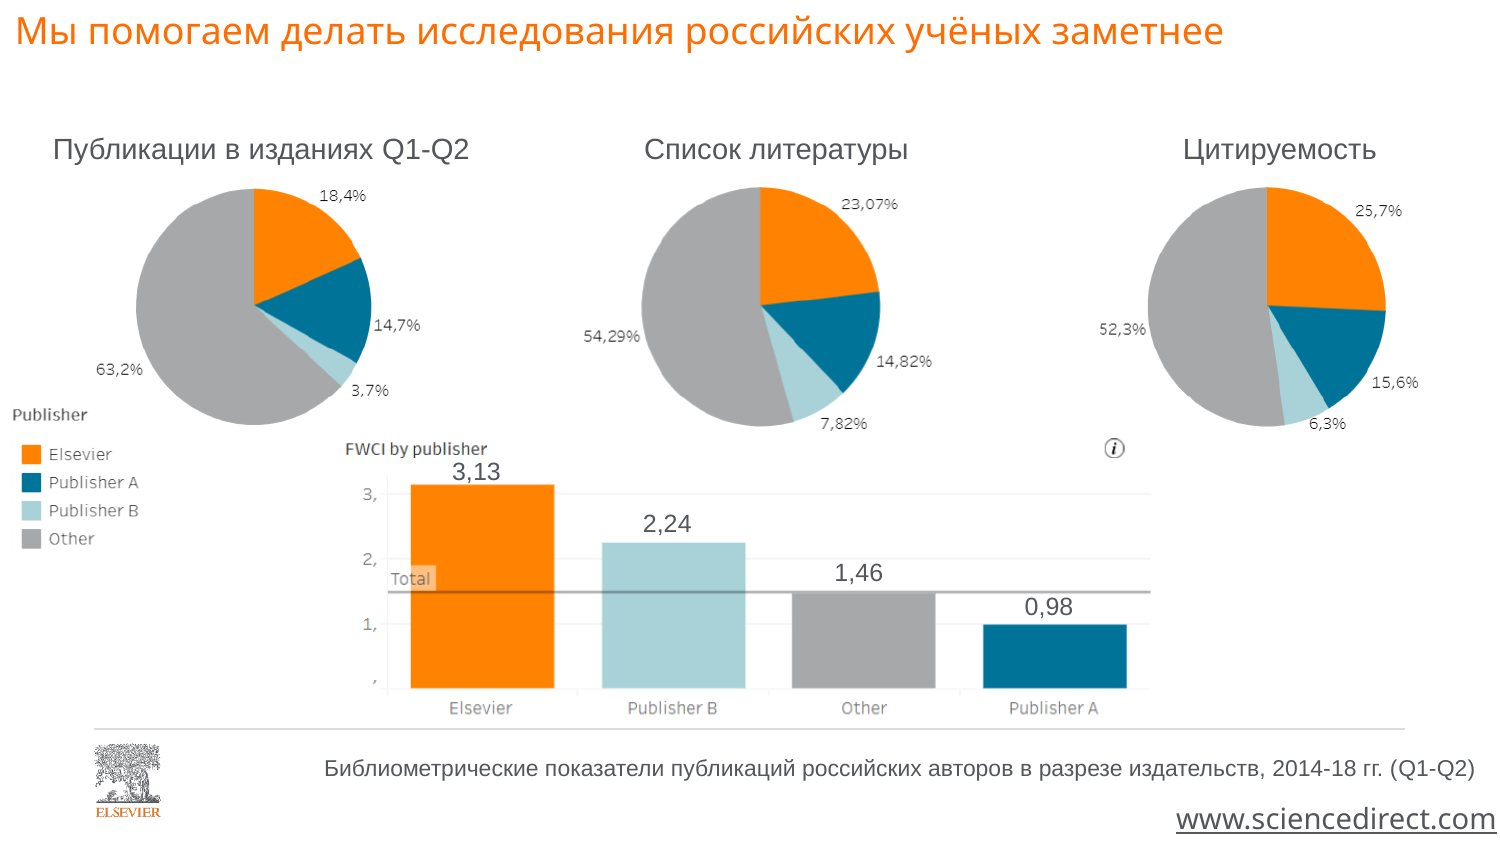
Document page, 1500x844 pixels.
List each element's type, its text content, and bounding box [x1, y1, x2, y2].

text_box www.sciencedirect.com [1161, 793, 1500, 844]
picture [94, 743, 161, 817]
picture [0, 173, 1500, 724]
text_box Публикации в изданиях Q1-Q2 [38, 122, 485, 173]
text_box Мы помогаем делать исследования российских учёных заметнее [0, 0, 1242, 60]
text_box Цитируемость [1168, 123, 1392, 173]
text_box Список литературы [629, 123, 924, 173]
text_box Библиометрические показатели публикаций российских авторов в разрезе издательств, 2014-18 гг. (Q1-Q2) [309, 746, 1500, 788]
